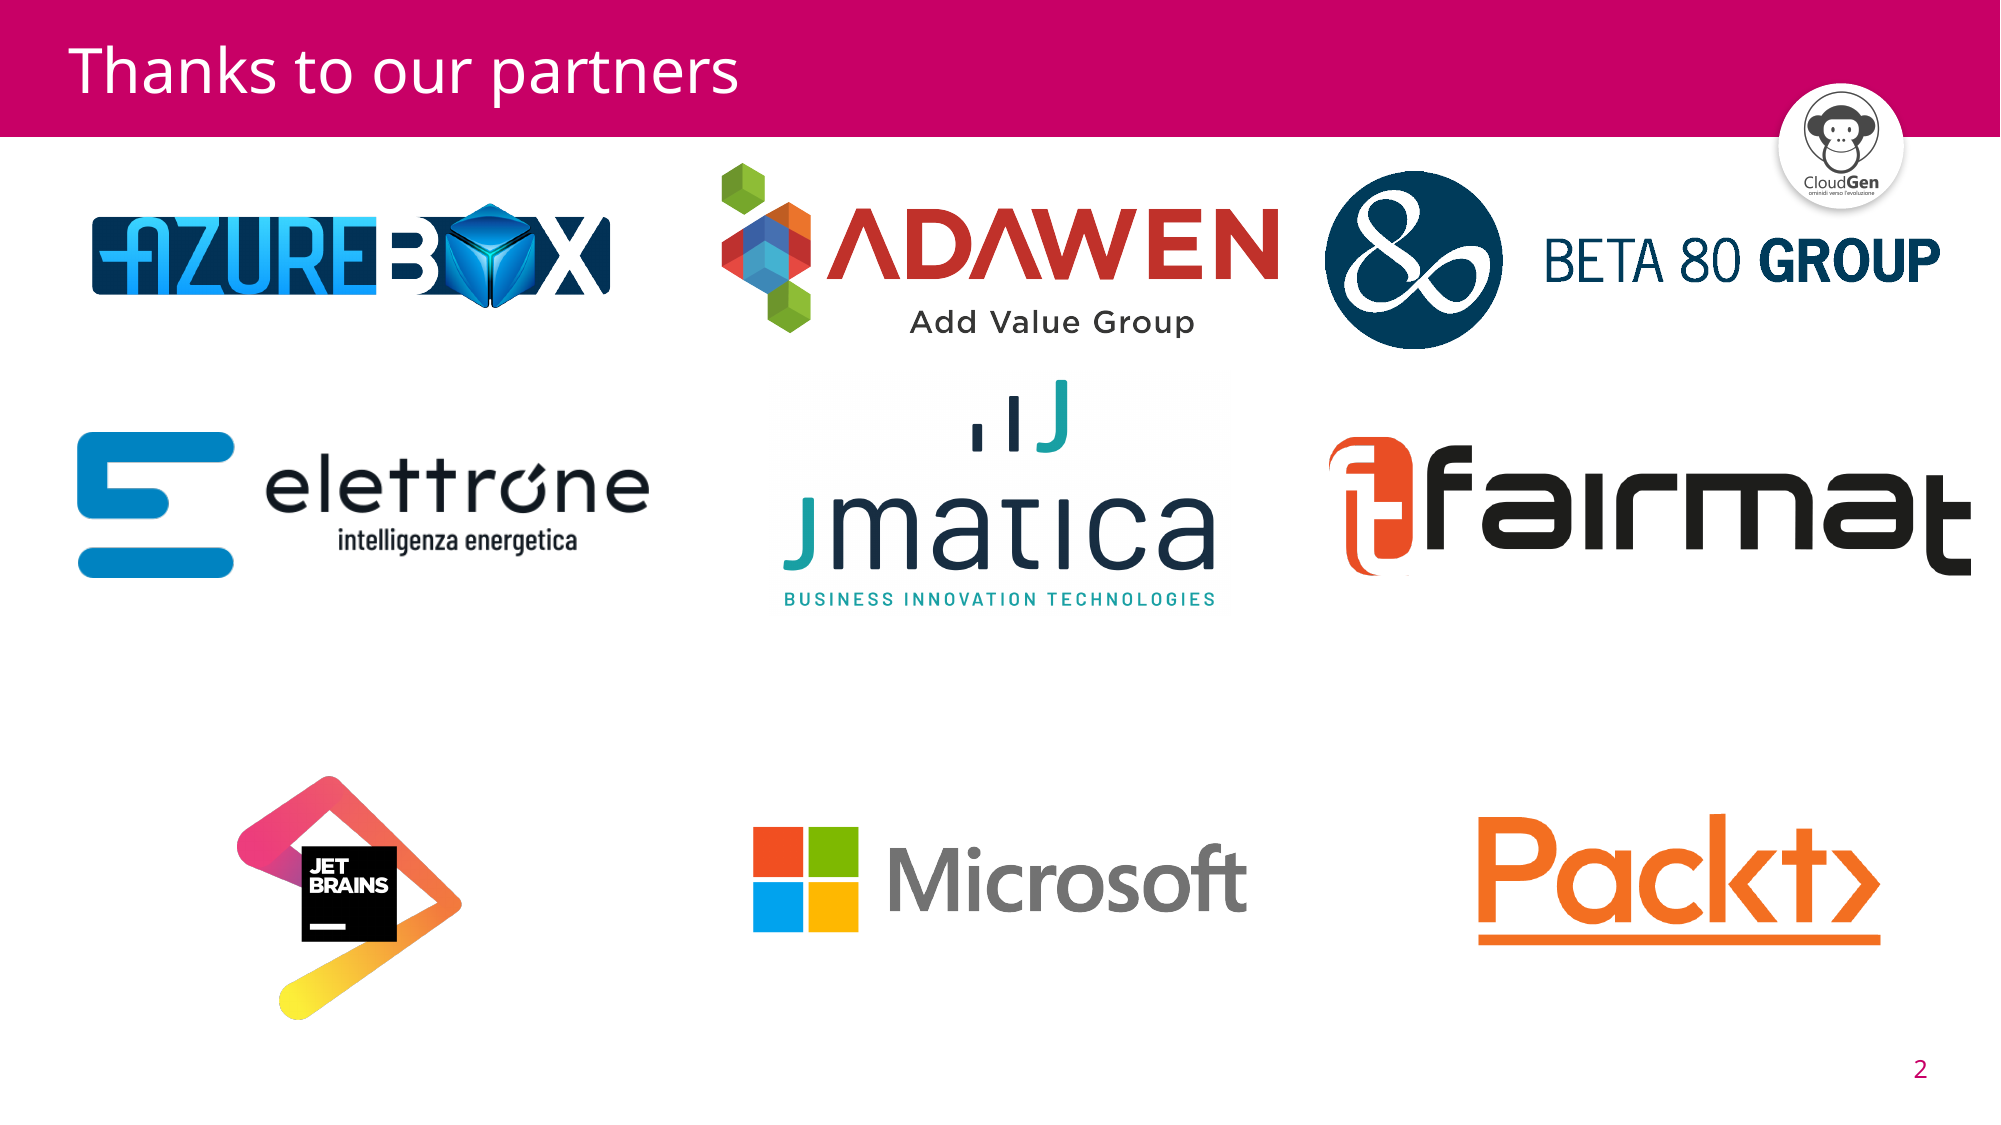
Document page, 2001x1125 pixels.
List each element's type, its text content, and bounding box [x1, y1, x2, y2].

picture [1345, 191, 1489, 313]
title Thanks to our partners [53, 22, 1863, 126]
picture [1325, 171, 1400, 246]
picture [769, 370, 1231, 616]
picture [1919, 247, 1930, 257]
picture [693, 143, 1307, 352]
picture [77, 432, 649, 578]
picture [648, 721, 1352, 1038]
picture [237, 766, 480, 1030]
picture [1418, 754, 1941, 1005]
picture [1325, 275, 1396, 349]
picture [53, 177, 649, 334]
picture [1428, 86, 1940, 349]
picture [77, 432, 87, 442]
picture [1325, 420, 1973, 590]
